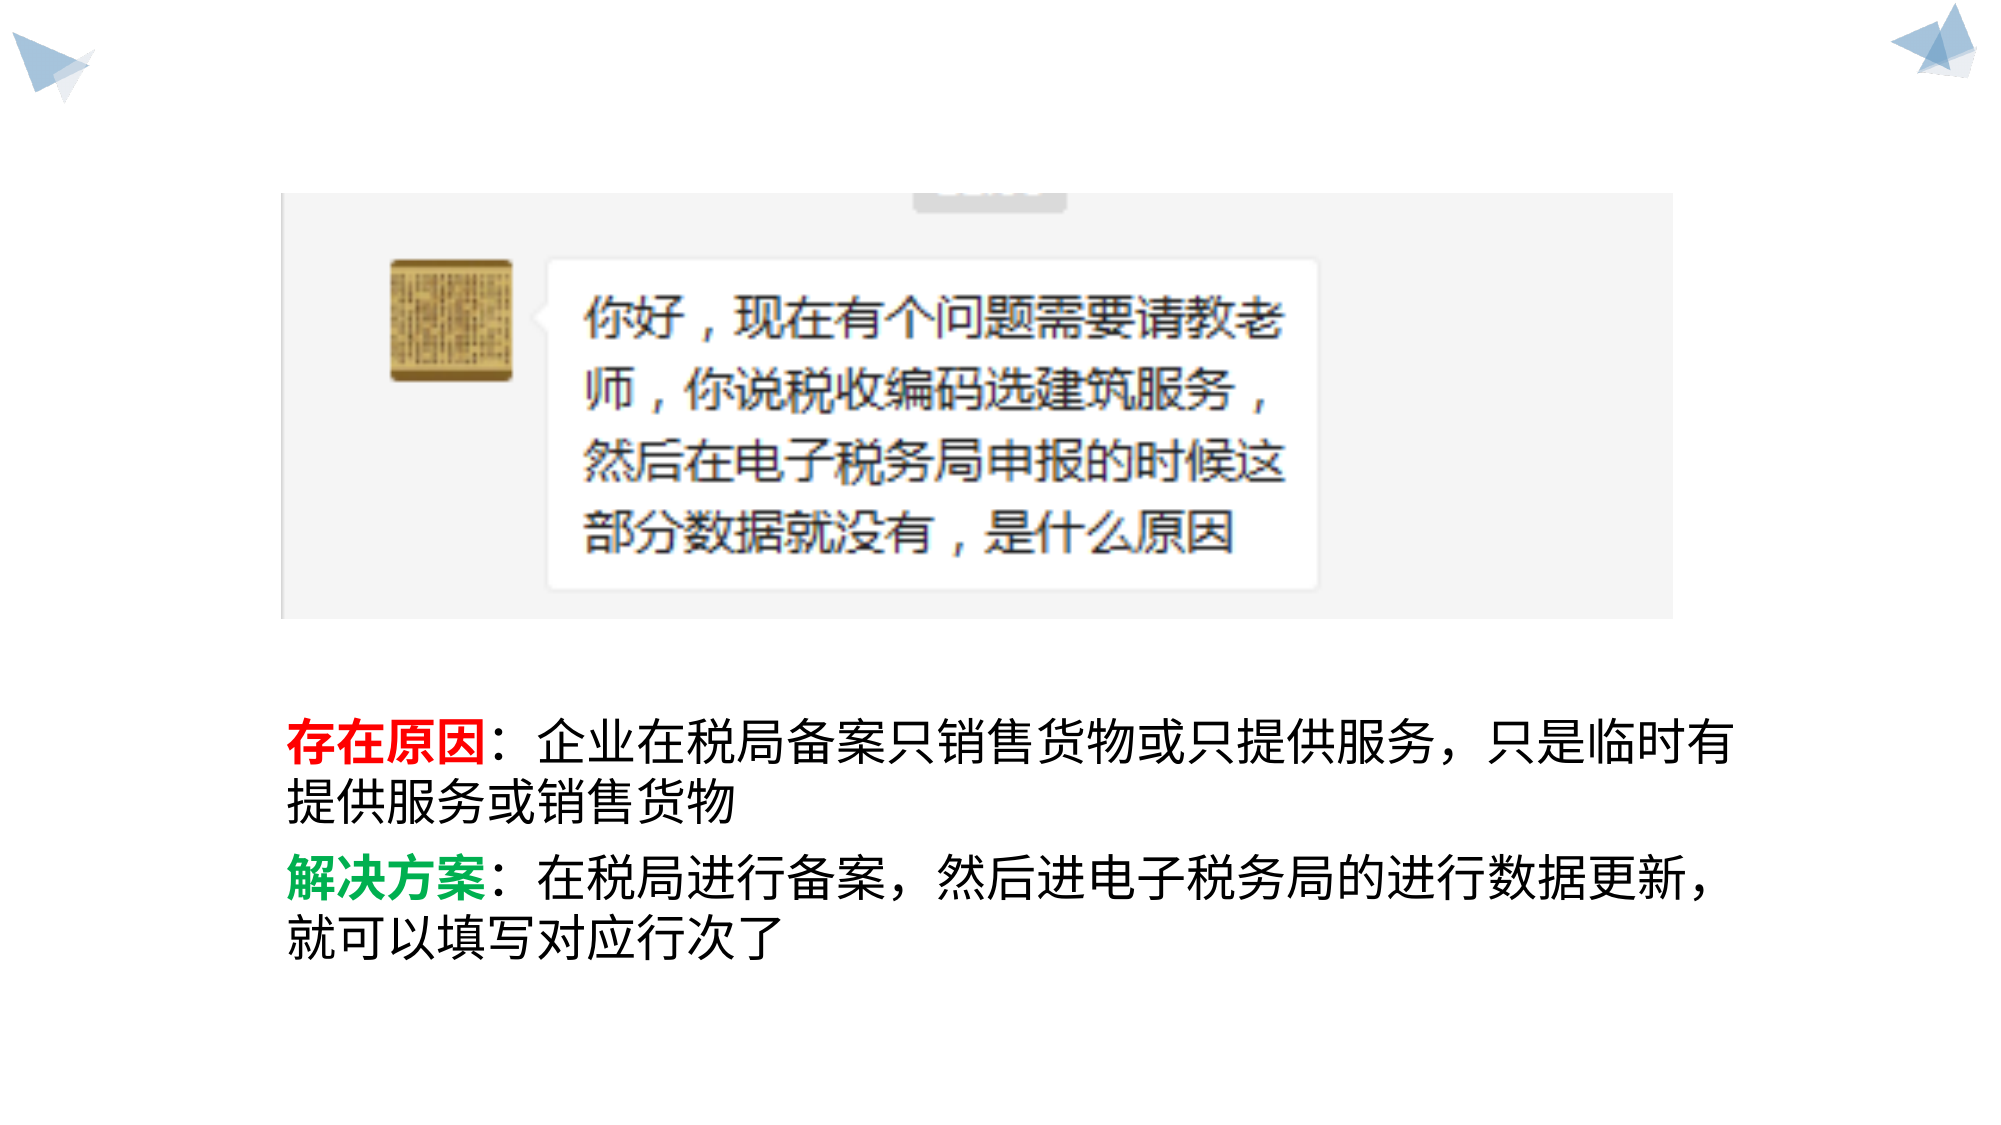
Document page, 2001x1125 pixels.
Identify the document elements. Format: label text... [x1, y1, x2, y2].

text_box 存在原因：企业在税局备案只销售货物或只提供服务，只是临时有提供服务或销售货物 [272, 702, 1780, 838]
text_box 解决方案：在税局进行备案，然后进电子税务局的进行数据更新，就可以填写对应行次了 [272, 839, 1745, 974]
picture [1881, 0, 2000, 101]
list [281, 193, 1673, 619]
picture [0, 0, 119, 112]
